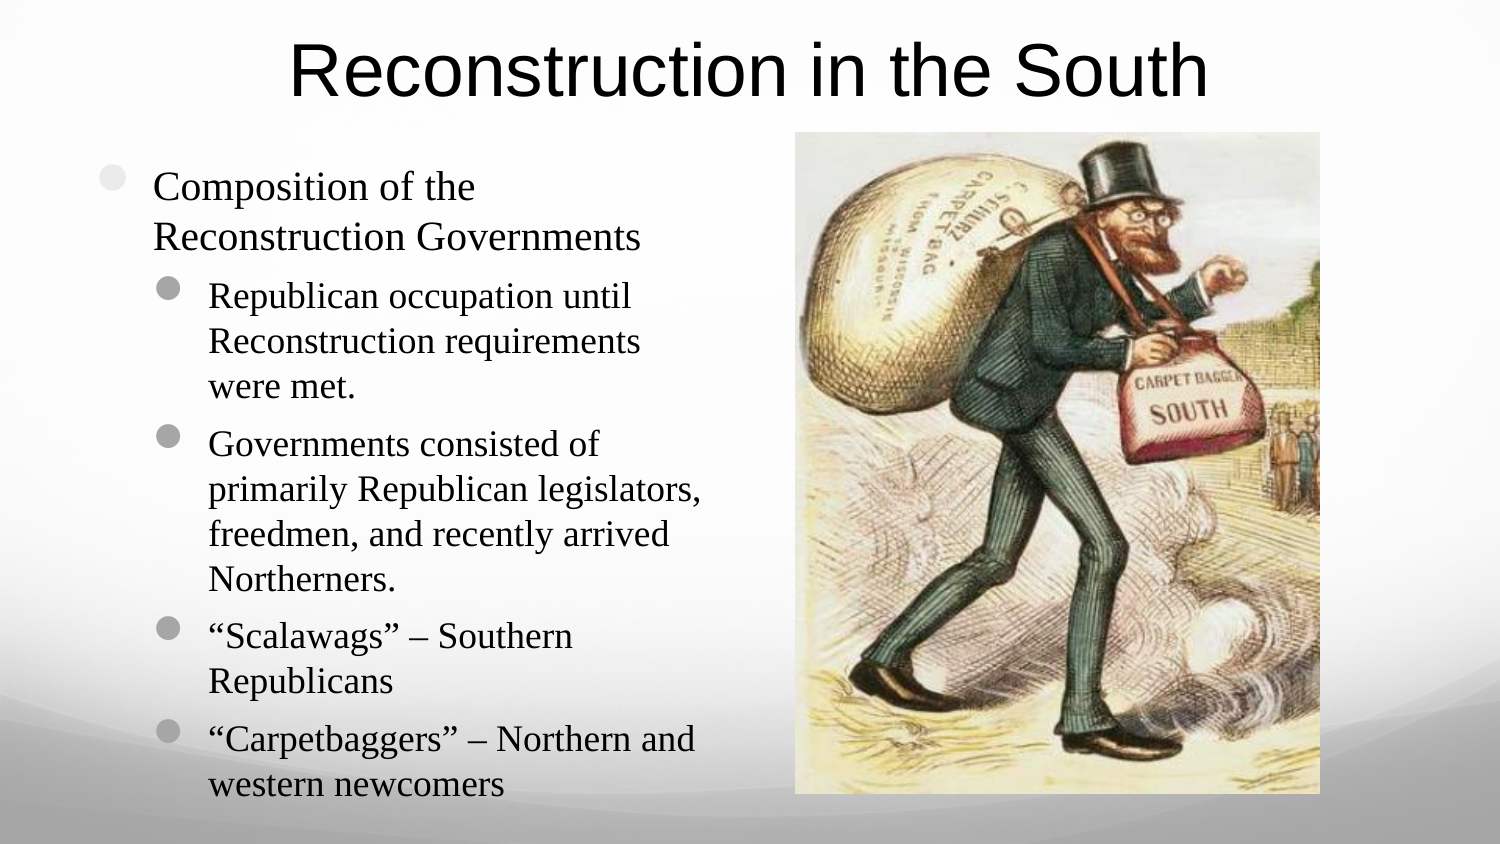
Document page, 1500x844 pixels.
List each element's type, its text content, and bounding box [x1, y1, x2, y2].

list Composition of the Reconstruction Governments Republican occupation until Reconstruction requirements were met. Governments consisted of primarily Republican legislators, freedmen, and recently arrived Northerners. “Scalawags” – Southern Republicans “Carpetbaggers” – Northern and western newcomers [80, 151, 733, 839]
title Reconstruction in the South [90, 5, 1410, 120]
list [667, 131, 1448, 794]
